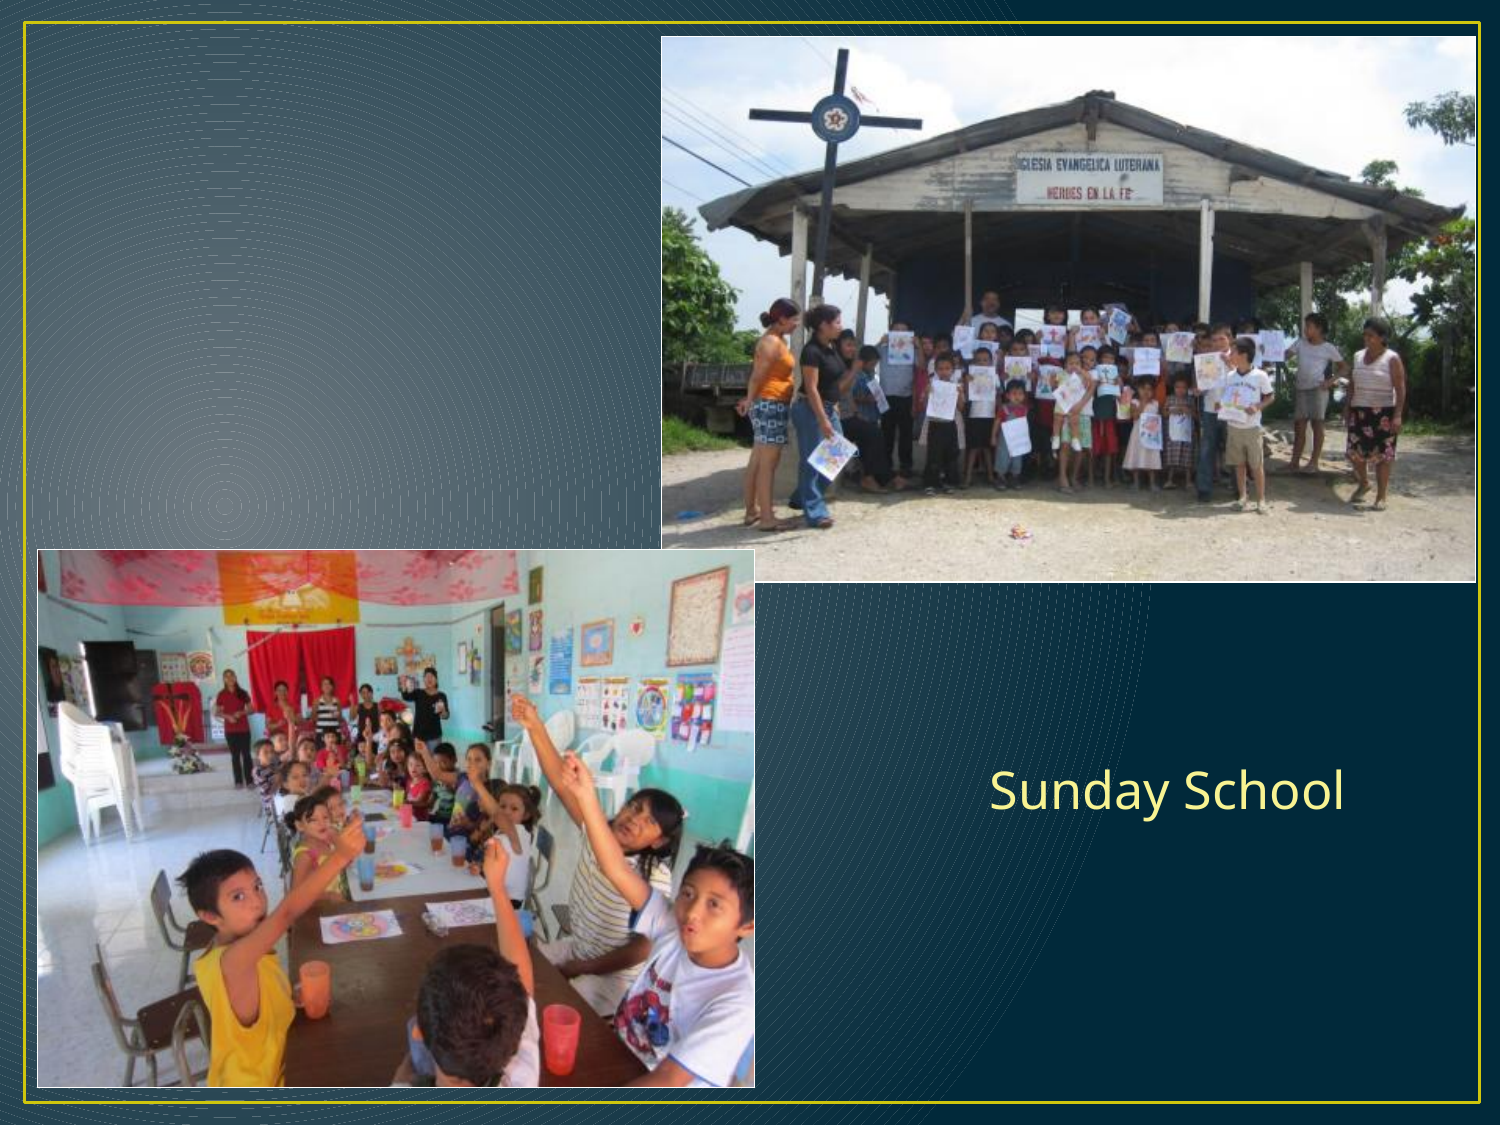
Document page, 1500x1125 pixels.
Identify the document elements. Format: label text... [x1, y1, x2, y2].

picture [985, 31, 996, 36]
picture [1117, 587, 1124, 596]
picture [37, 37, 1475, 1088]
text_box Sunday School [974, 749, 1438, 828]
